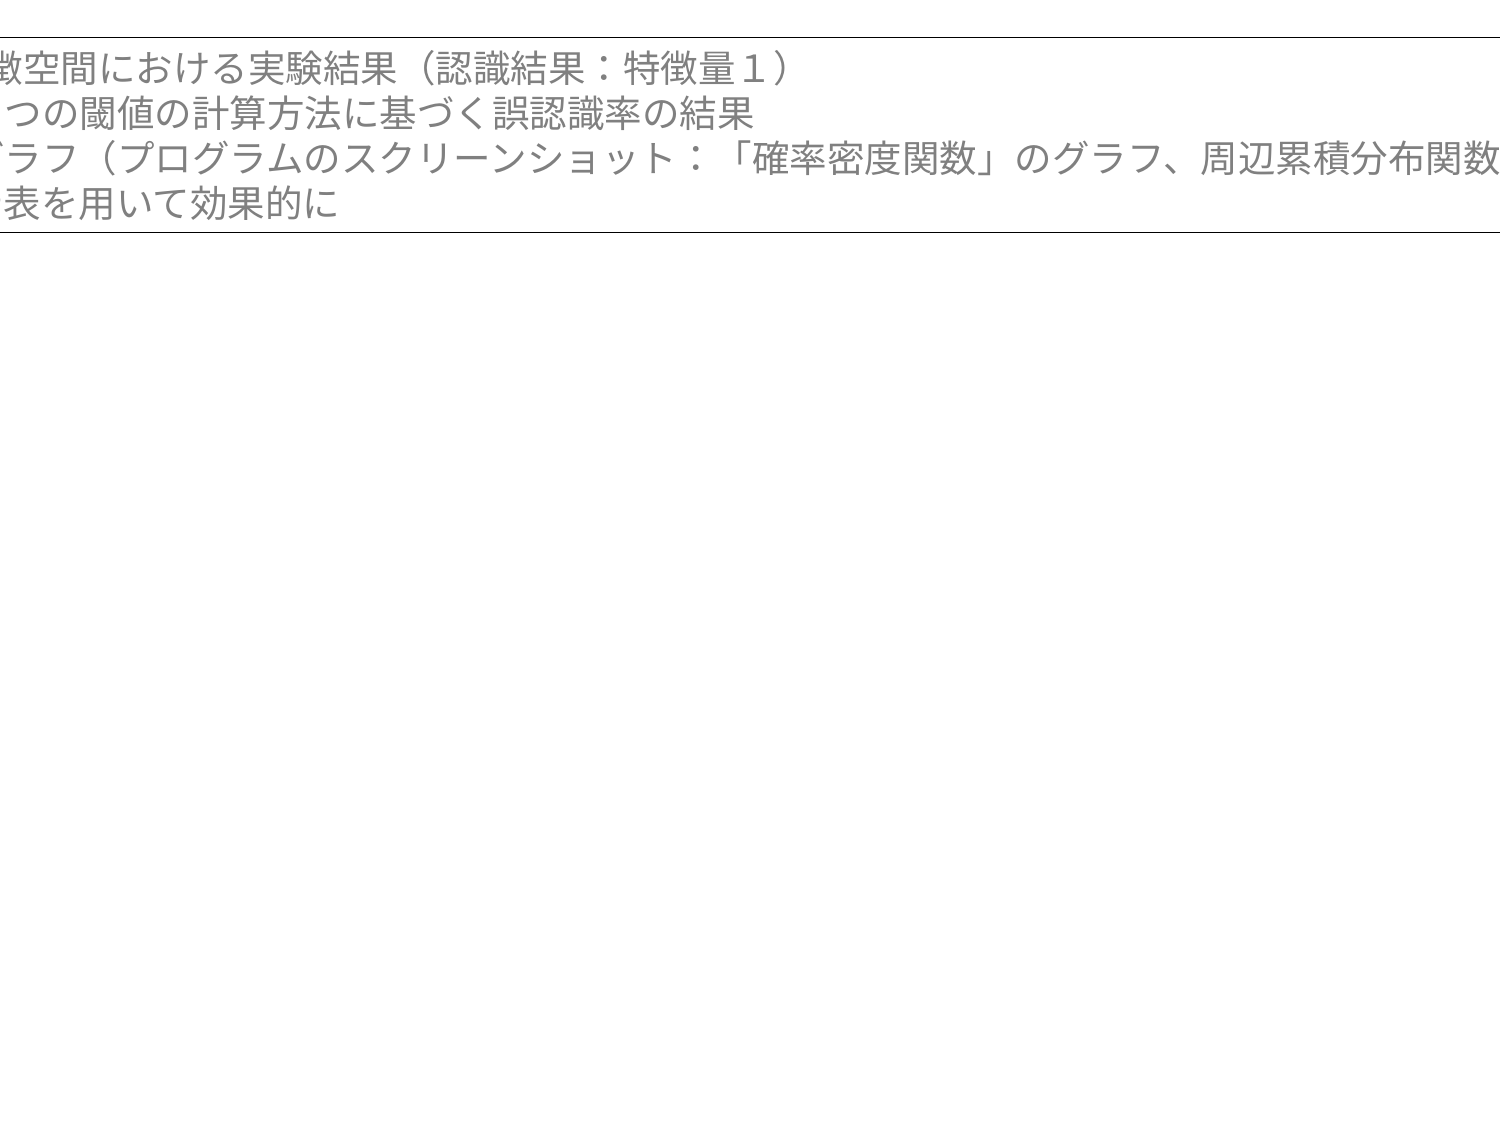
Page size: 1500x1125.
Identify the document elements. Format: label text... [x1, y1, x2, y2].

text_box 1次元特徴空間における実験結果（認識結果：特徴量１） ３つの閾値の計算方法に基づく誤認識率の結果 グラフ（プログラムのスクリーンショット：「確率密度関数」のグラフ、周辺累積分布関数のグラフ） や表を用いて効果的に [0, 37, 1500, 233]
